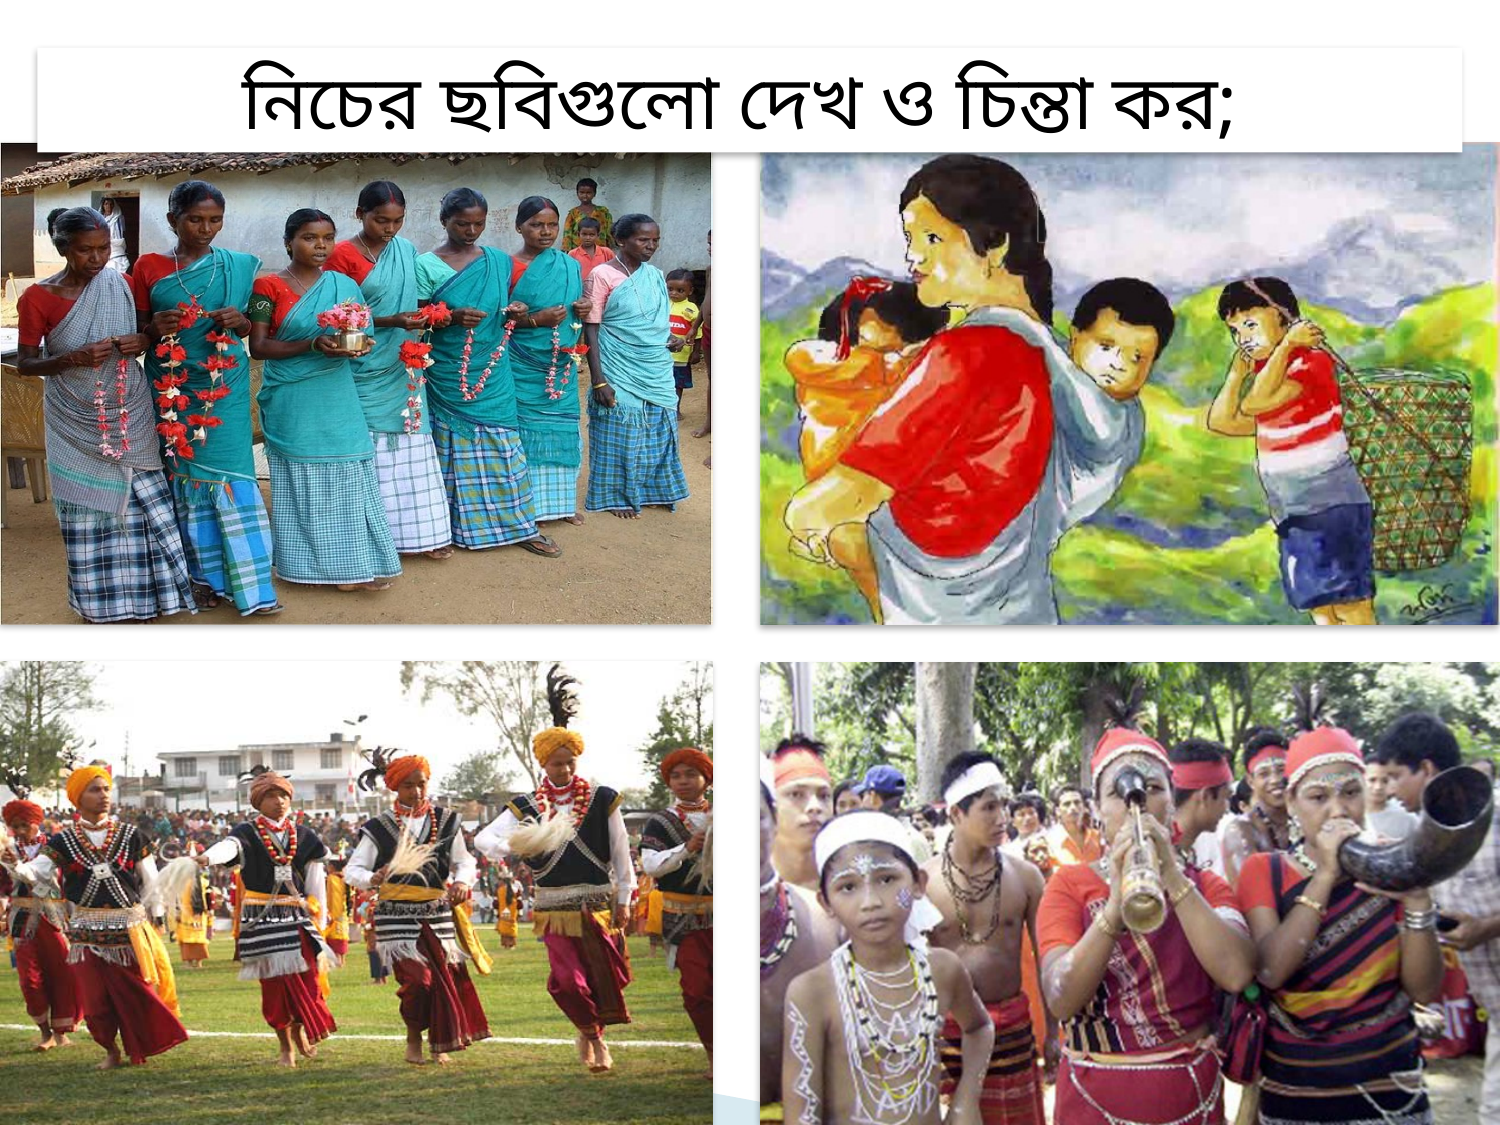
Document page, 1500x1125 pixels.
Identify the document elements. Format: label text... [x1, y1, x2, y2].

text_box নিচের ছবিগুলো দেখ ও চিন্তা কর; [37, 47, 1463, 153]
picture [0, 141, 714, 626]
picture [759, 141, 1500, 626]
picture [0, 661, 714, 1125]
picture [759, 662, 1500, 1125]
